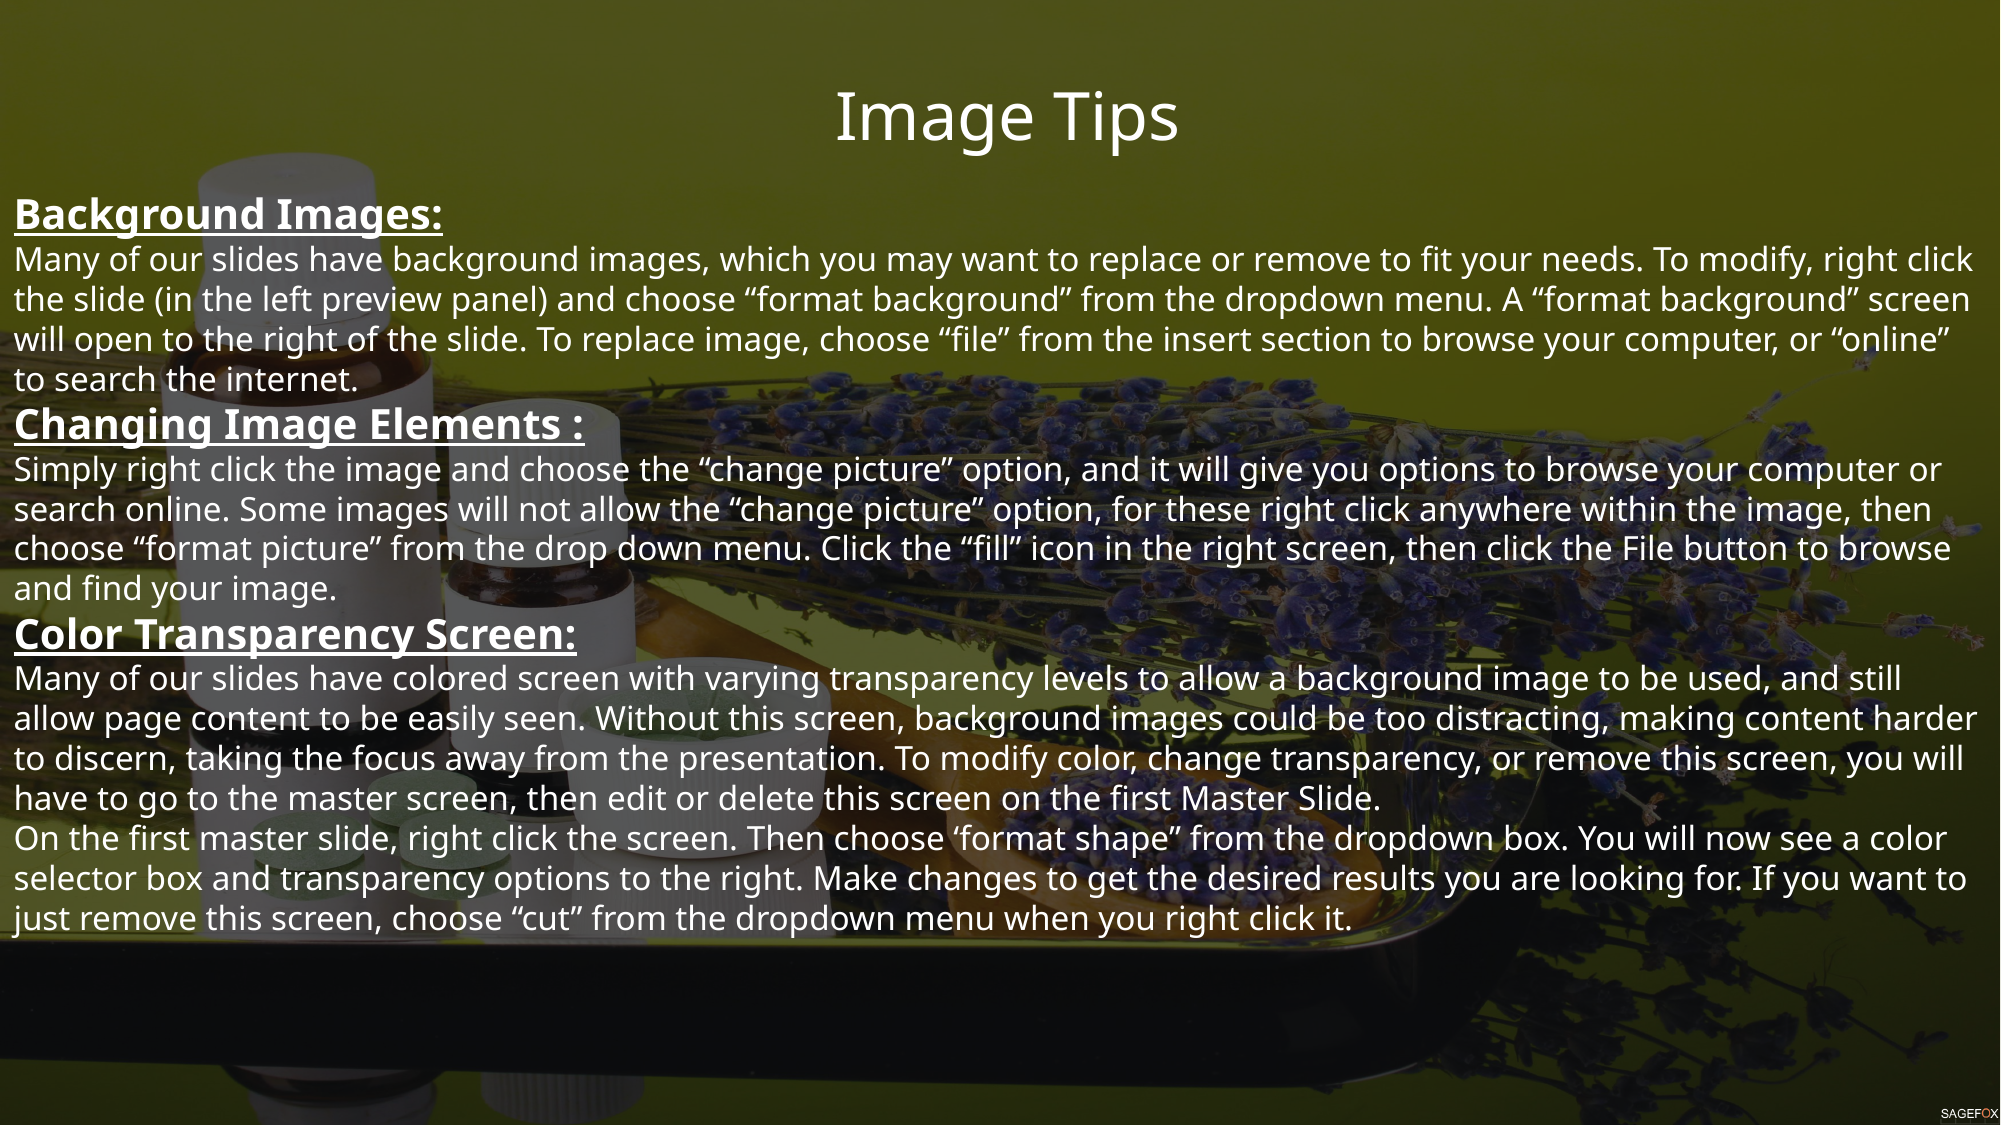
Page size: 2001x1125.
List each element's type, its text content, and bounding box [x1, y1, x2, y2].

text_box Background Images: Many of our slides have background images, which you may want to replace or remove to fit your needs. To modify, right click the slide (in the left preview panel) and choose “format background” from the dropdown menu. A “format background” screen will open to the right of the slide. To replace image, choose “file” from the insert section to browse your computer, or “online” to search the internet. Changing Image Elements : Simply right click the image and choose the “change picture” option, and it will give you options to browse your computer or search online. Some images will not allow the “change picture” option, for these right click anywhere within the image, then choose “format picture” from the drop down menu. Click the “fill” icon in the right screen, then click the File button to browse and find your image. Color Transparency Screen: Many of our slides have colored screen with varying transparency levels to allow a background image to be used, and still allow page content to be easily seen. Without this screen, background images could be too distracting, making content harder to discern, taking the focus away from the presentation. To modify color, change transparency, or remove this screen, you will have to go to the master screen, then edit or delete this screen on the first Master Slide. On the first master slide, right click the screen. Then choose ‘format shape” from the dropdown box. You will now see a color selector box and transparency options to the right. Make changes to get the desired results you are looking for. If you want to just remove this screen, choose “cut” from the dropdown menu when you right click it. [0, 0, 2000, 1125]
title Image Tips [597, 59, 1420, 177]
